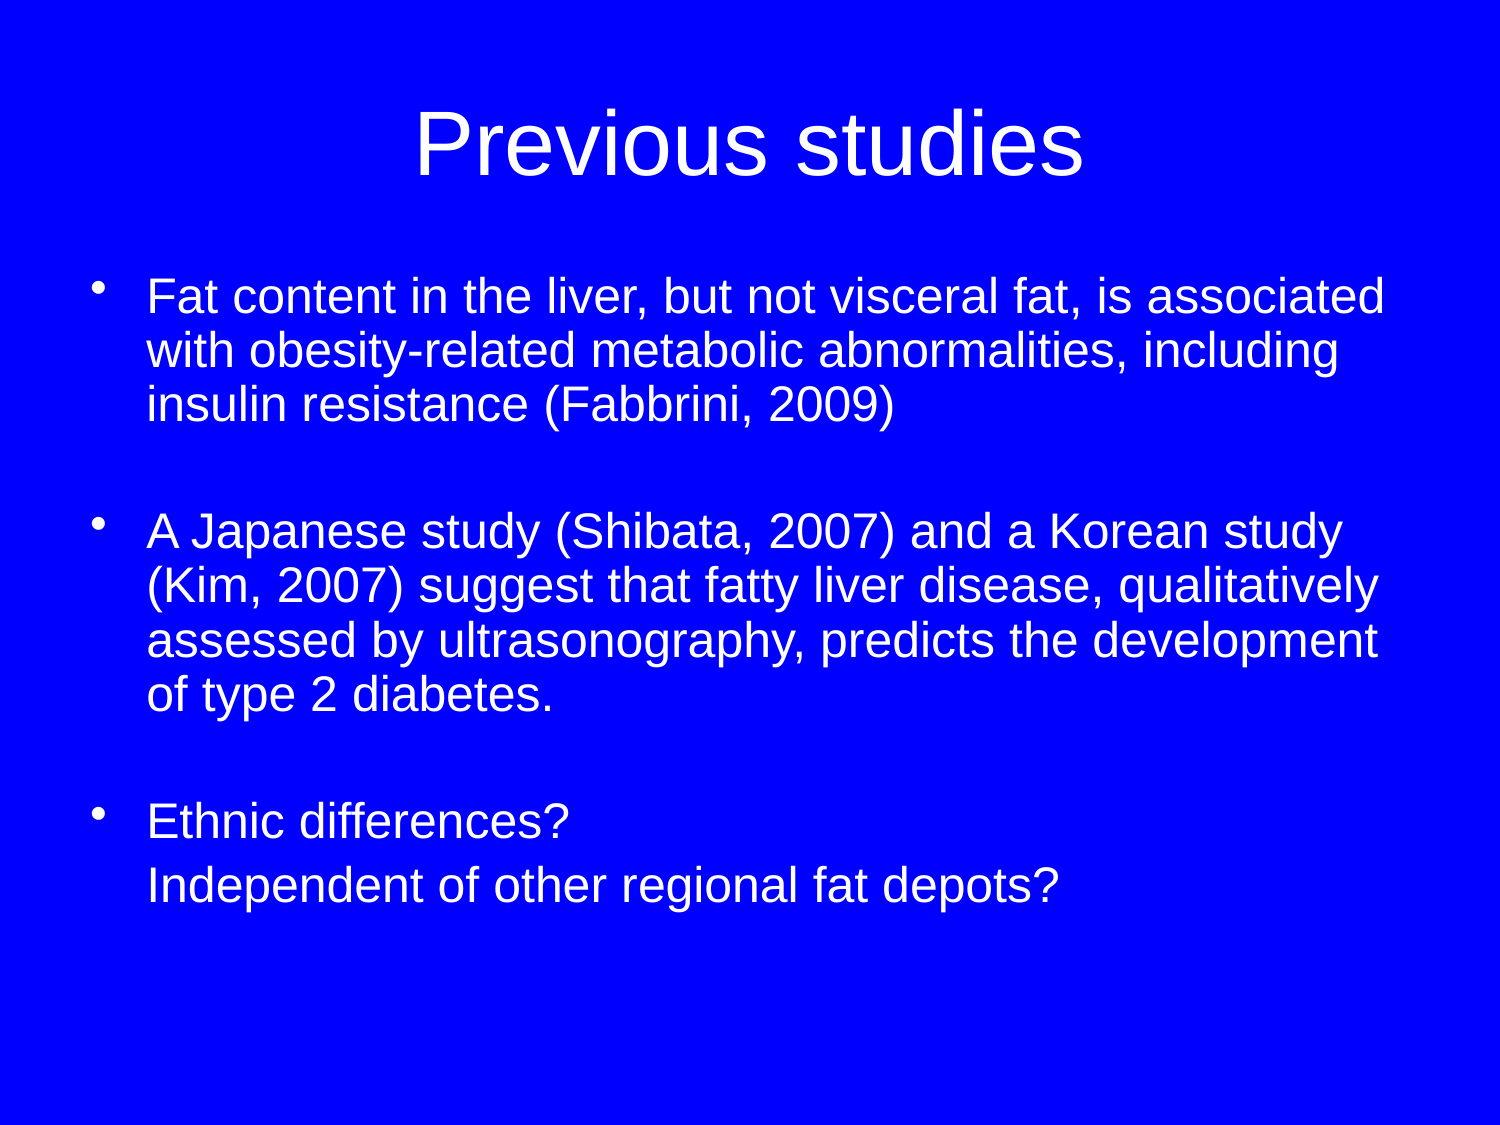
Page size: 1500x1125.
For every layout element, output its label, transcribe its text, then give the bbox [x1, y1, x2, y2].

list Fat content in the liver, but not visceral fat, is associated with obesity-related metabolic abnormalities, including insulin resistance (Fabbrini, 2009) A Japanese study (Shibata, 2007) and a Korean study (Kim, 2007) suggest that fatty liver disease, qualitatively assessed by ultrasonography, predicts the development of type 2 diabetes. Ethnic differences? Independent of other regional fat depots? [74, 262, 1426, 1006]
title Previous studies [74, 44, 1426, 233]
